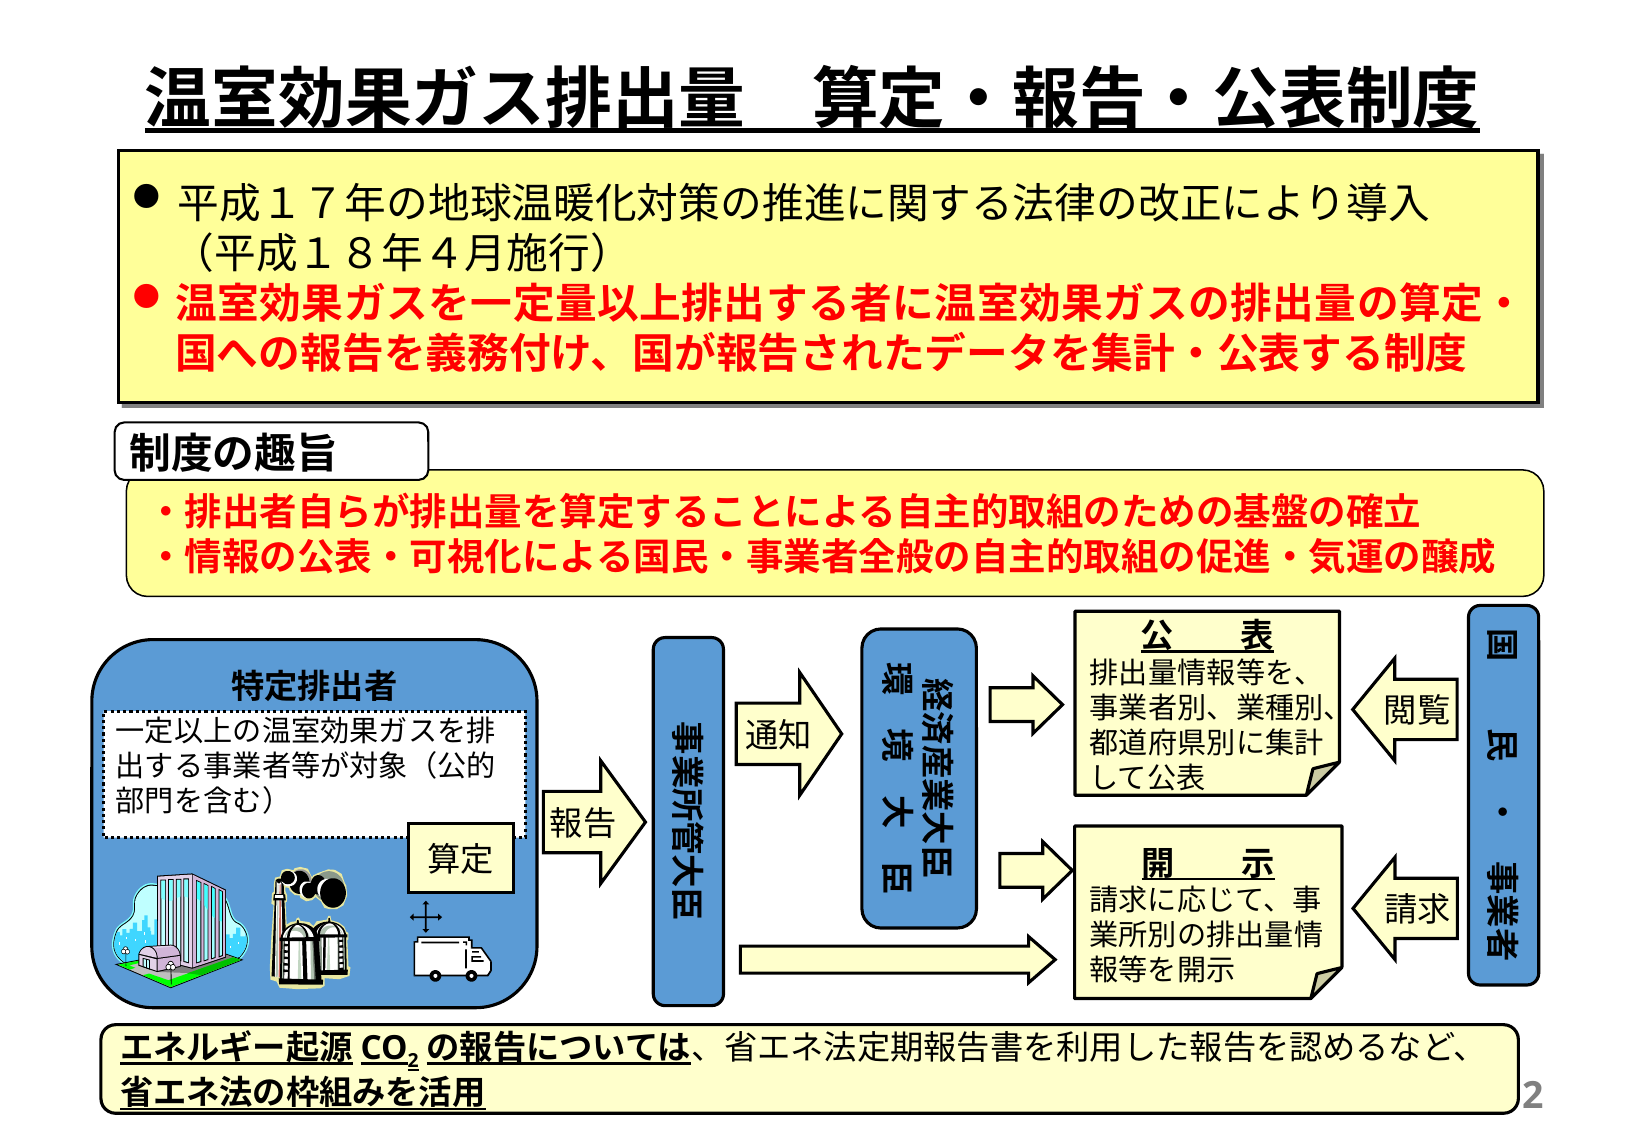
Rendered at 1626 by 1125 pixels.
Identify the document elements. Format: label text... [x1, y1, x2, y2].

text_box 2 [1503, 1114, 1563, 1124]
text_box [62, 51, 1563, 1114]
